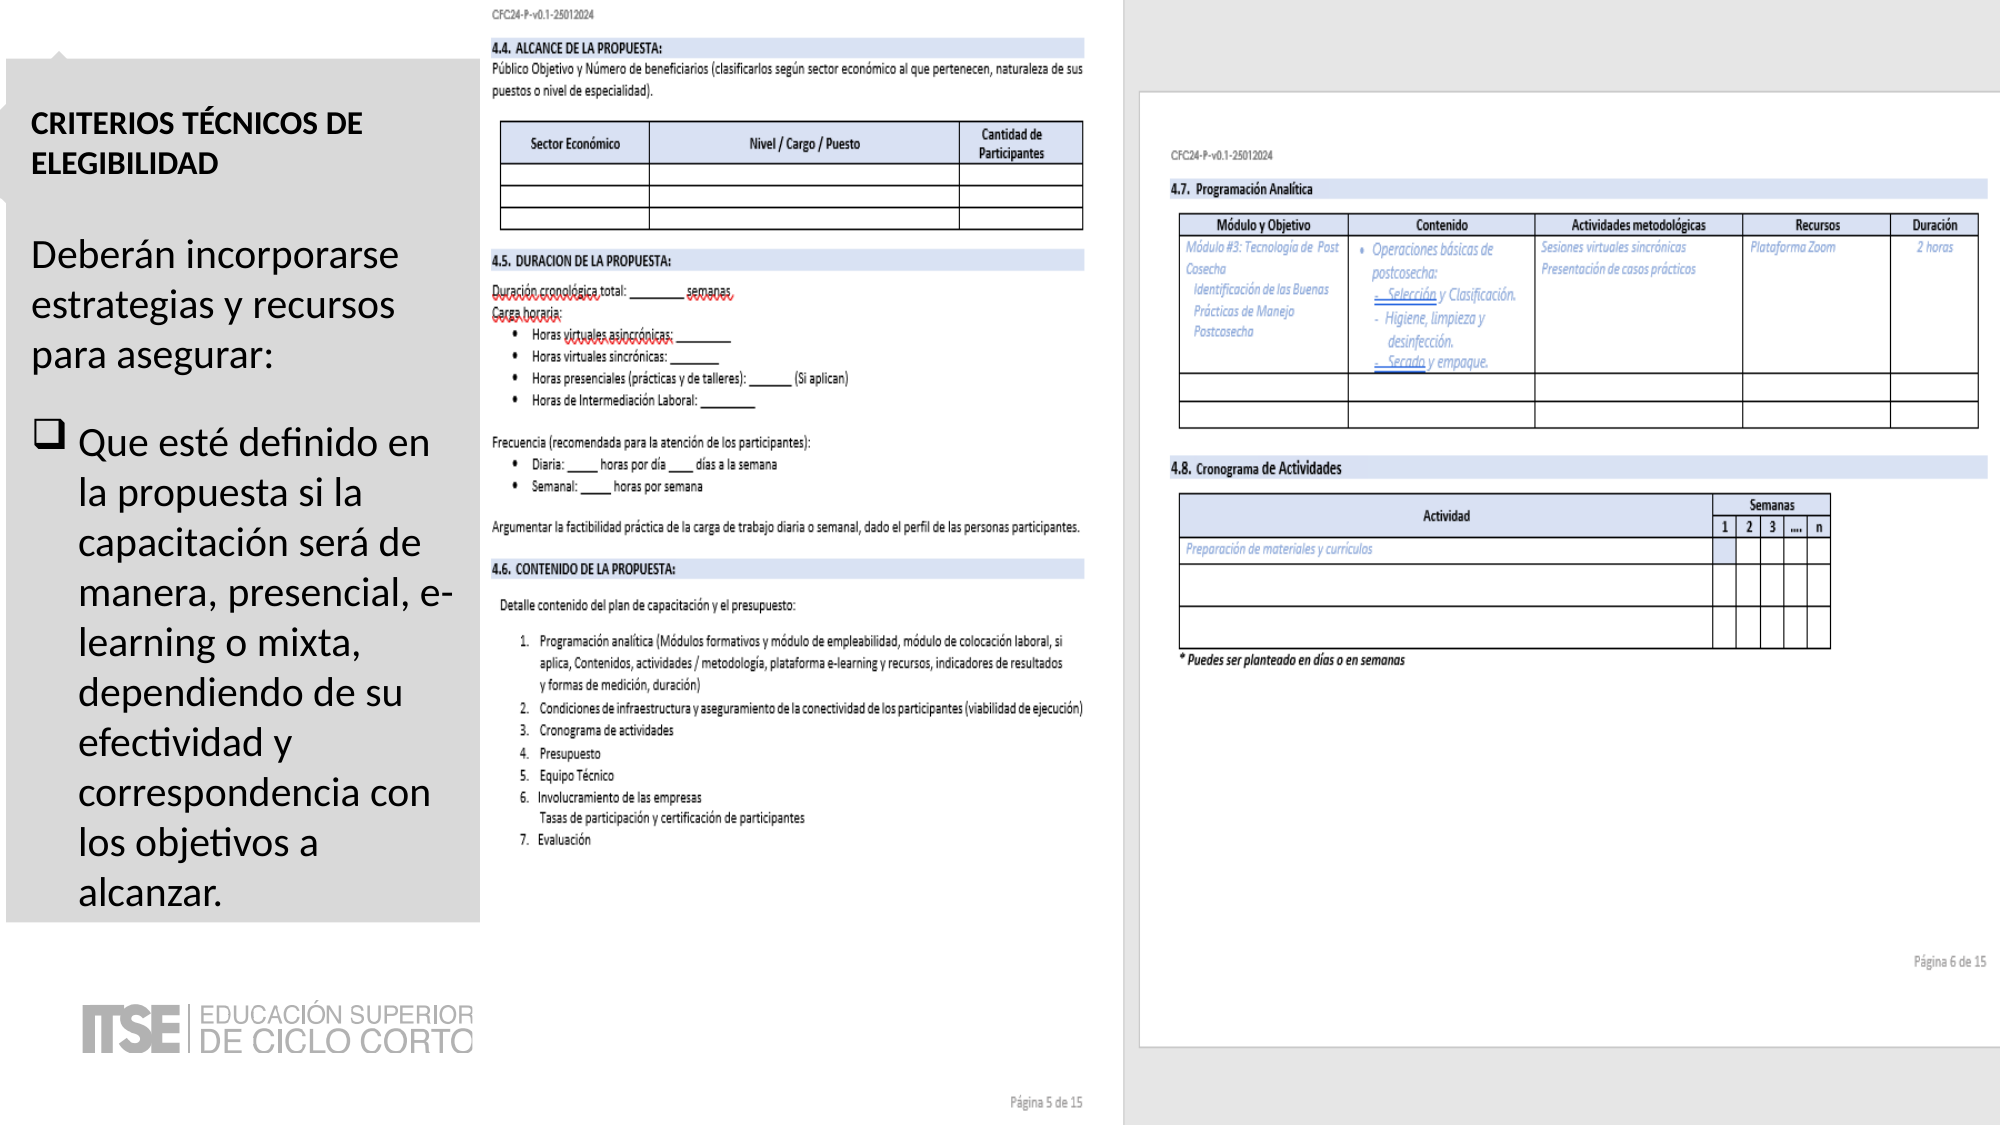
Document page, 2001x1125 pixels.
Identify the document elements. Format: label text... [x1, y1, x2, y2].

text_box CRITERIOS TÉCNICOS DE ELEGIBILIDAD Deberán incorporarse estrategias y recursos para asegurar: Que esté definido en la propuesta si la capacitación será de manera, presencial, e-learning o mixta, dependiendo de su efectividad y correspondencia con los objetivos a alcanzar. [6, 58, 480, 923]
picture [480, 0, 2000, 1125]
